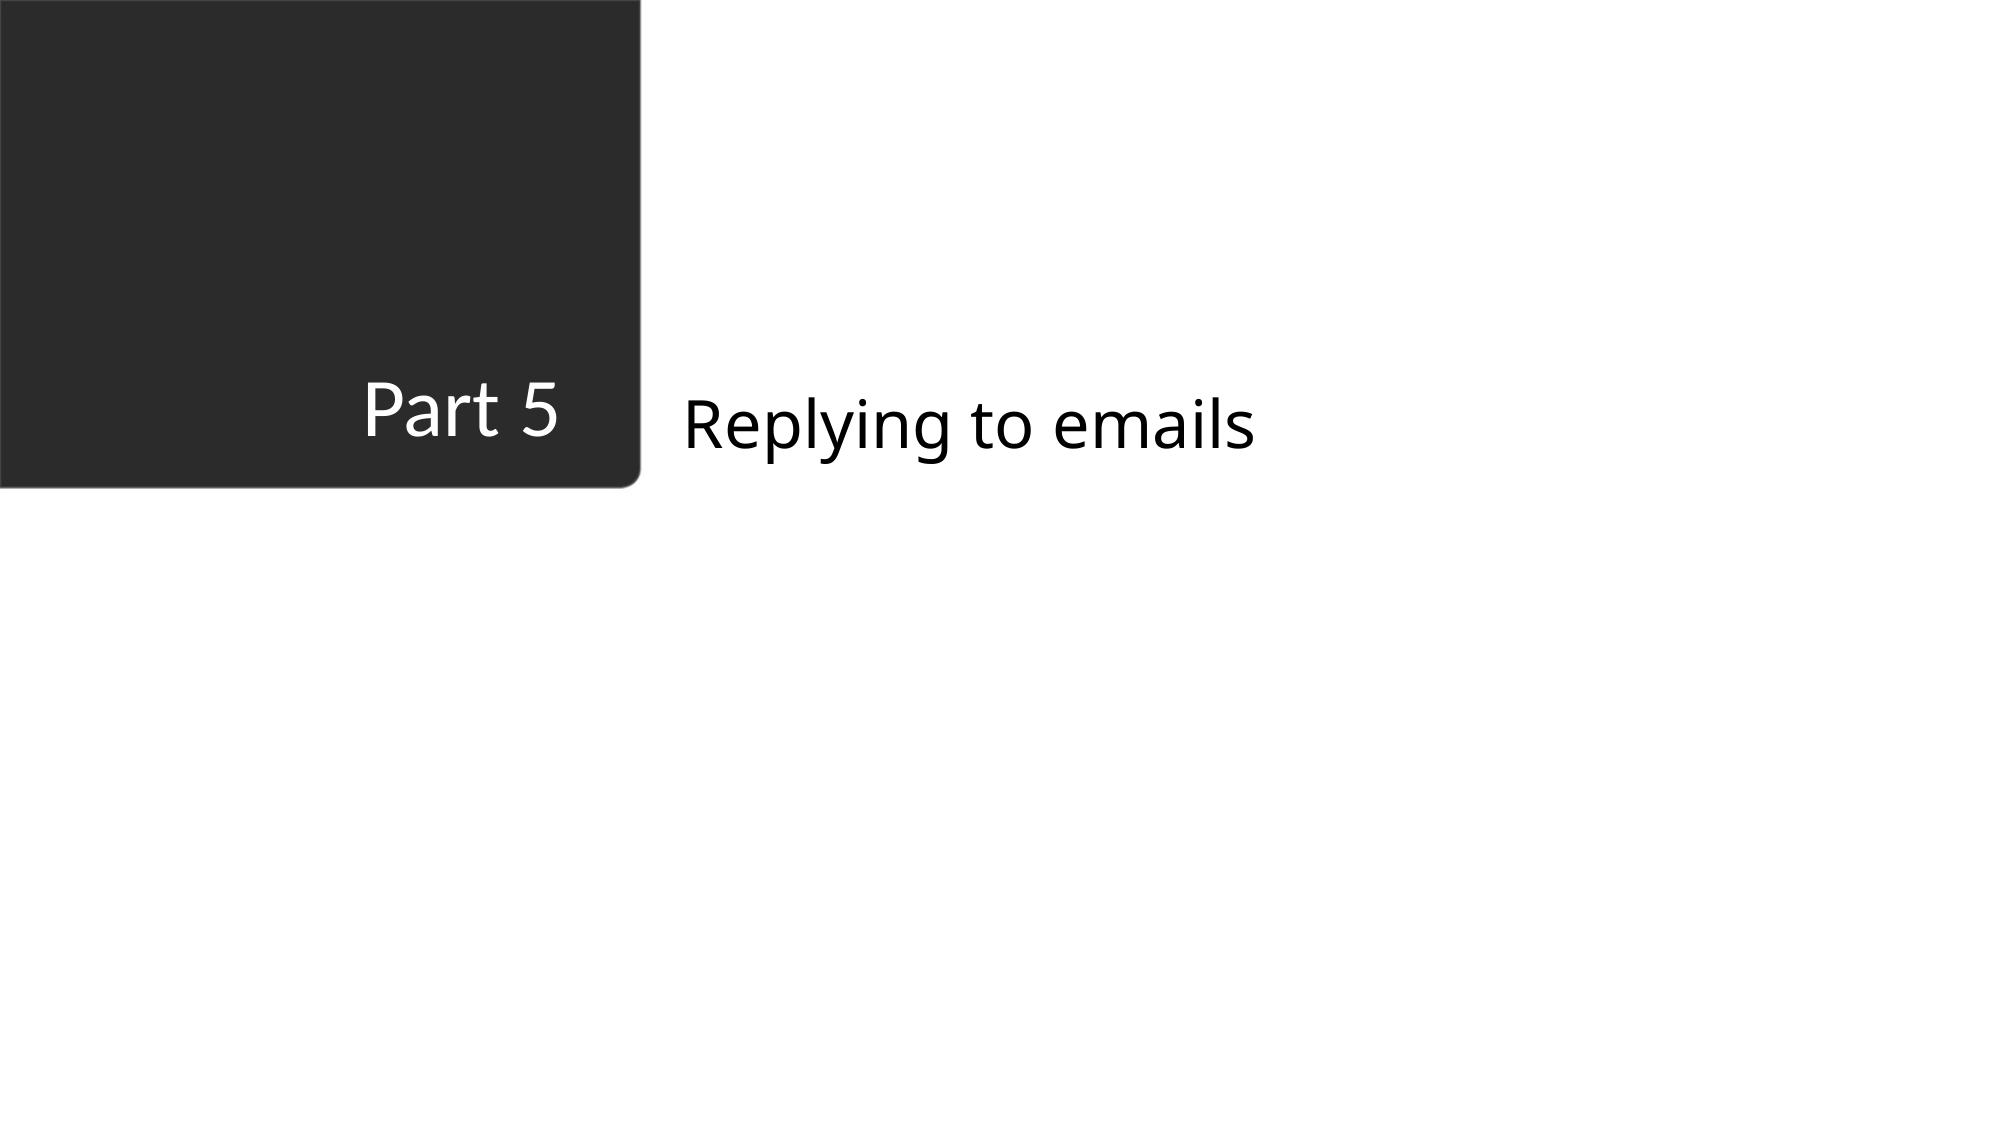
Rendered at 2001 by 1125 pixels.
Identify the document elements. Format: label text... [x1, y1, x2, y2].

list Replying to emails [667, 383, 1938, 463]
picture [0, 0, 2000, 1124]
title Part 5 [347, 404, 603, 463]
